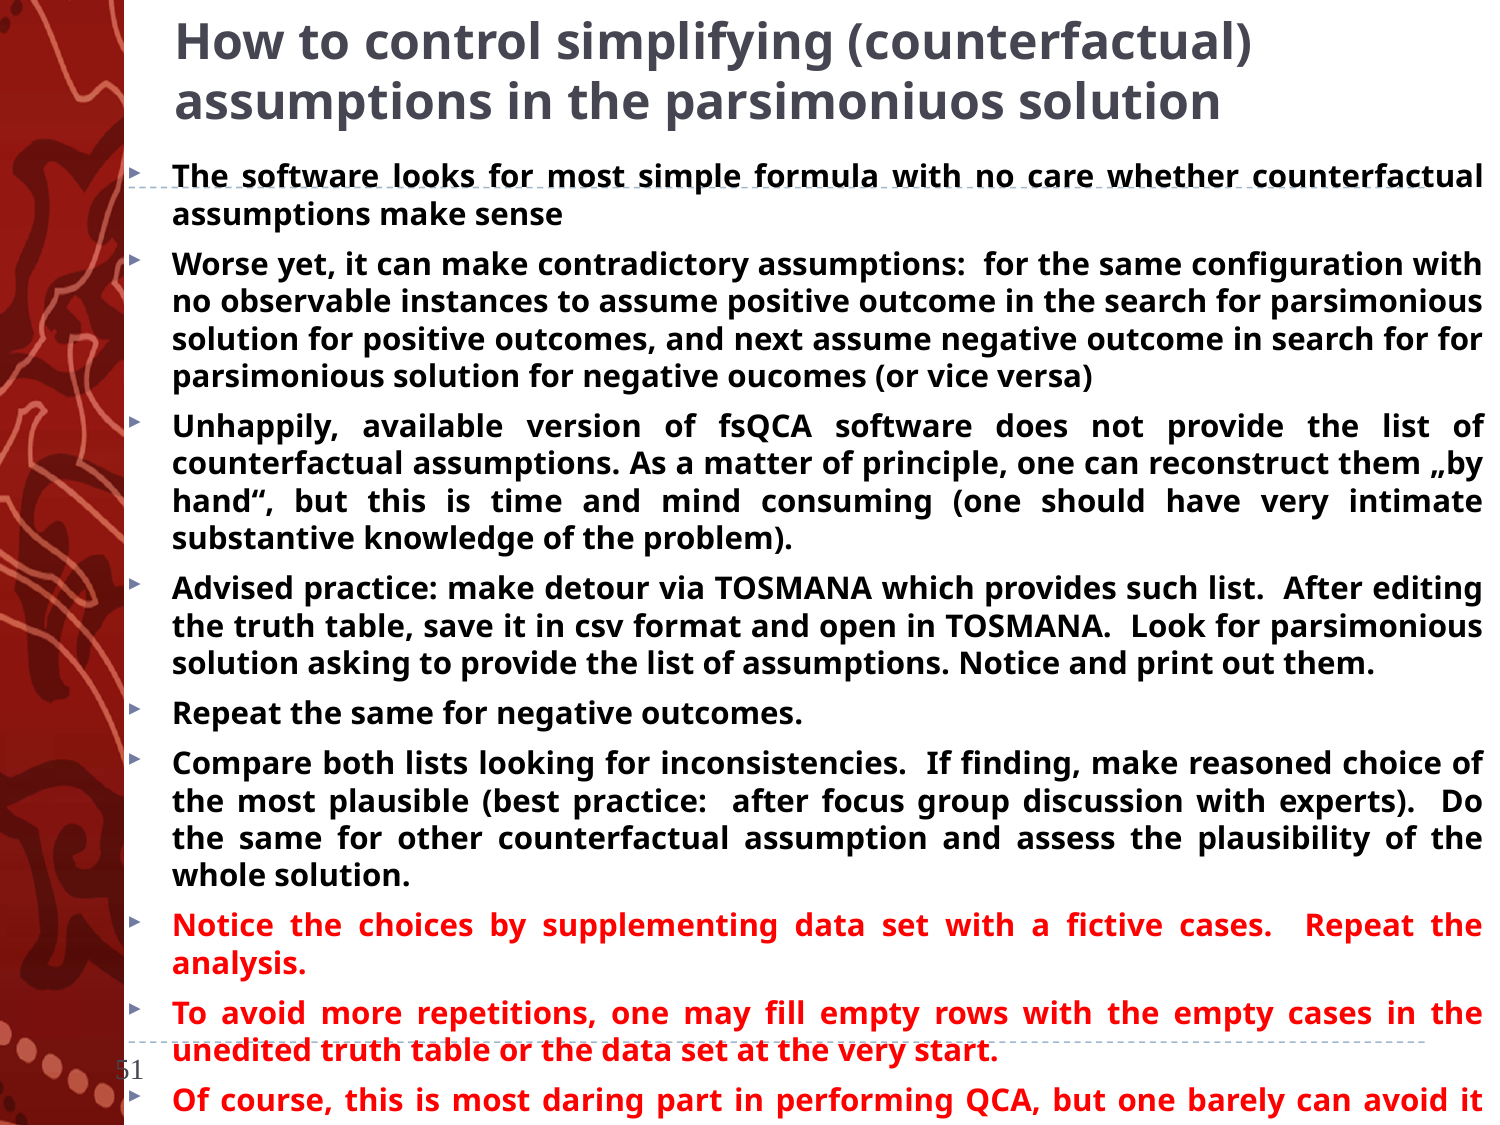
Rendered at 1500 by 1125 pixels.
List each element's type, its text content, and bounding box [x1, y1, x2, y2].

picture [0, 0, 124, 1125]
slide_number 51 [100, 1042, 426, 1103]
list The software looks for most simple formula with no care whether counterfactual assumptions make sense Worse yet, it can make contradictory assumptions: for the same configuration with no observable instances to assume positive outcome in the search for parsimonious solution for positive outcomes, and next assume negative outcome in search for for parsimonious solution for negative oucomes (or vice versa) Unhappily, available version of fsQCA software does not provide the list of counterfactual assumptions. As a matter of principle, one can reconstruct them „by hand“, but this is time and mind consuming (one should have very intimate substantive knowledge of the problem). Advised practice: make detour via TOSMANA which provides such list. After editing the truth table, save it in csv format and open in TOSMANA. Look for parsimonious solution asking to provide the list of assumptions. Notice and print out them. Repeat the same for negative outcomes. Compare both lists looking for inconsistencies. If finding, make reasoned choice of the most plausible (best practice: after focus group discussion with experts). Do the same for other counterfactual assumption and assess the plausibility of the whole solution. Notice the choices by supplementing data set with a fictive cases. Repeat the analysis. To avoid more repetitions, one may fill empty rows with the empty cases in the unedited truth table or the data set at the very start. Of course, this is most daring part in performing QCA, but one barely can avoid it while searching for parsimonious solutions. [111, 148, 1500, 1048]
title How to control simplifying (counterfactual) assumptions in the parsimoniuos solution [159, 24, 1495, 138]
